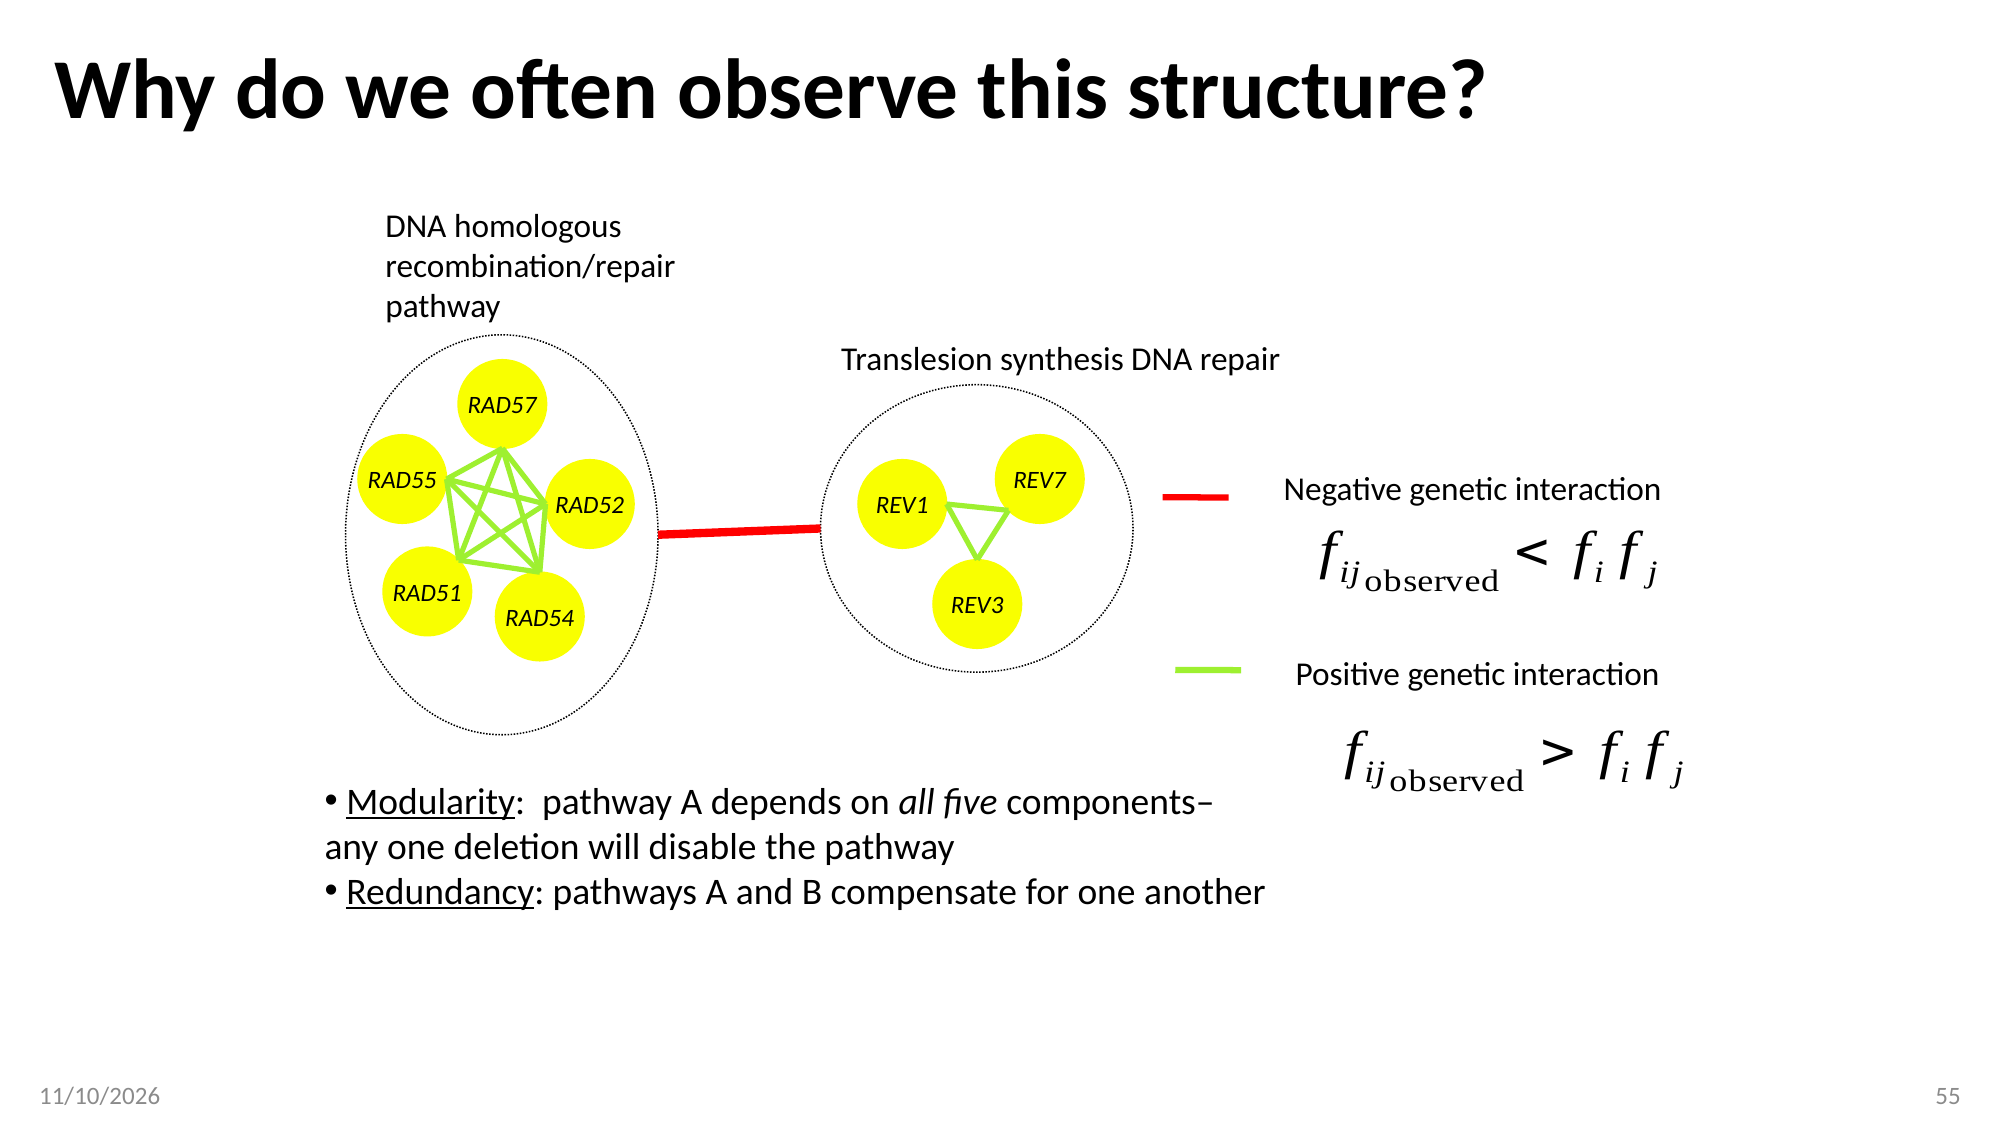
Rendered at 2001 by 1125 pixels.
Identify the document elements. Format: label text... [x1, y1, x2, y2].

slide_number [39, 1064, 490, 1125]
title Why do we often observe this structure? [39, 37, 1961, 145]
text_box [1298, 515, 1670, 605]
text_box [820, 384, 1134, 673]
text_box DNA homologous recombination/repair pathway [370, 200, 709, 332]
text_box [380, 661, 623, 735]
text_box Translesion synthesis DNA repair [826, 329, 1296, 385]
text_box [112, 75, 1463, 200]
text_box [657, 528, 821, 535]
text_box Negative genetic interaction [1269, 459, 1677, 515]
text_box Positive genetic interaction [1280, 644, 1675, 700]
text_box [427, 334, 577, 359]
text_box [345, 459, 357, 610]
text_box Modularity: pathway A depends on all five components– any one deletion will disable the pathway Redundancy: pathways A and B compensate for one another [309, 769, 1285, 920]
slide_number 55 [1510, 1064, 1961, 1125]
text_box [1323, 715, 1695, 805]
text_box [357, 359, 634, 661]
text_box [634, 428, 659, 642]
